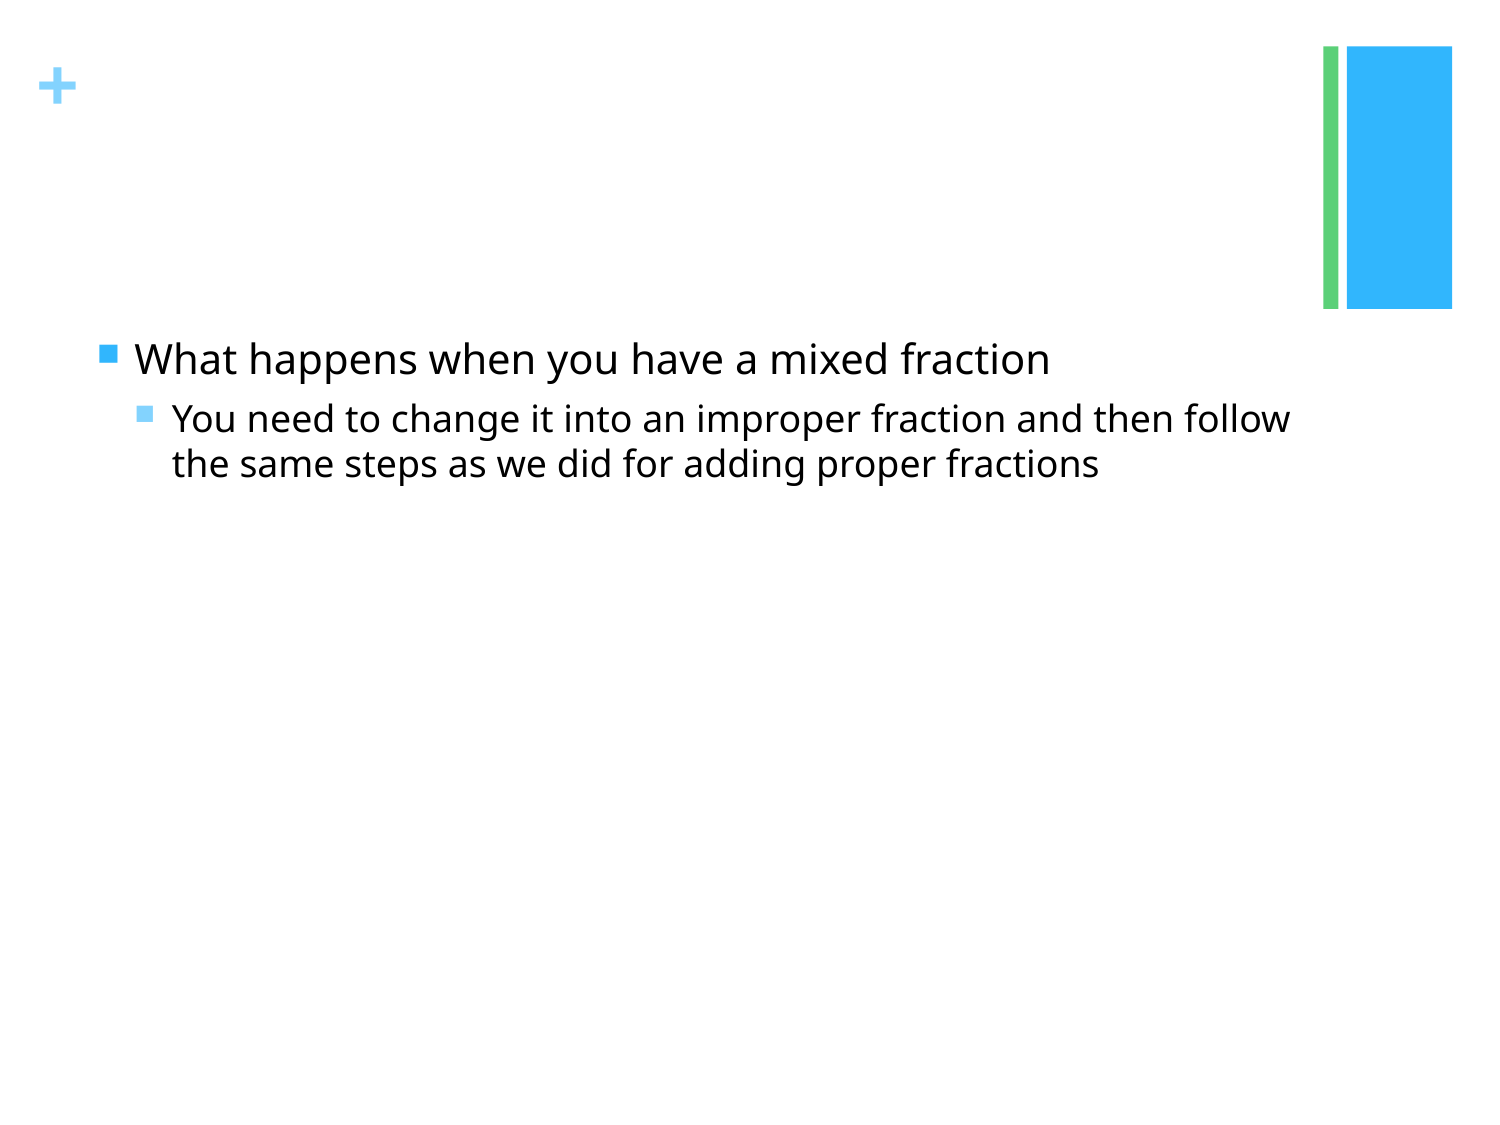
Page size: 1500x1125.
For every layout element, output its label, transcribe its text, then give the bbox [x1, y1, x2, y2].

list What happens when you have a mixed fraction You need to change it into an improper fraction and then follow the same steps as we did for adding proper fractions [81, 324, 1322, 1005]
